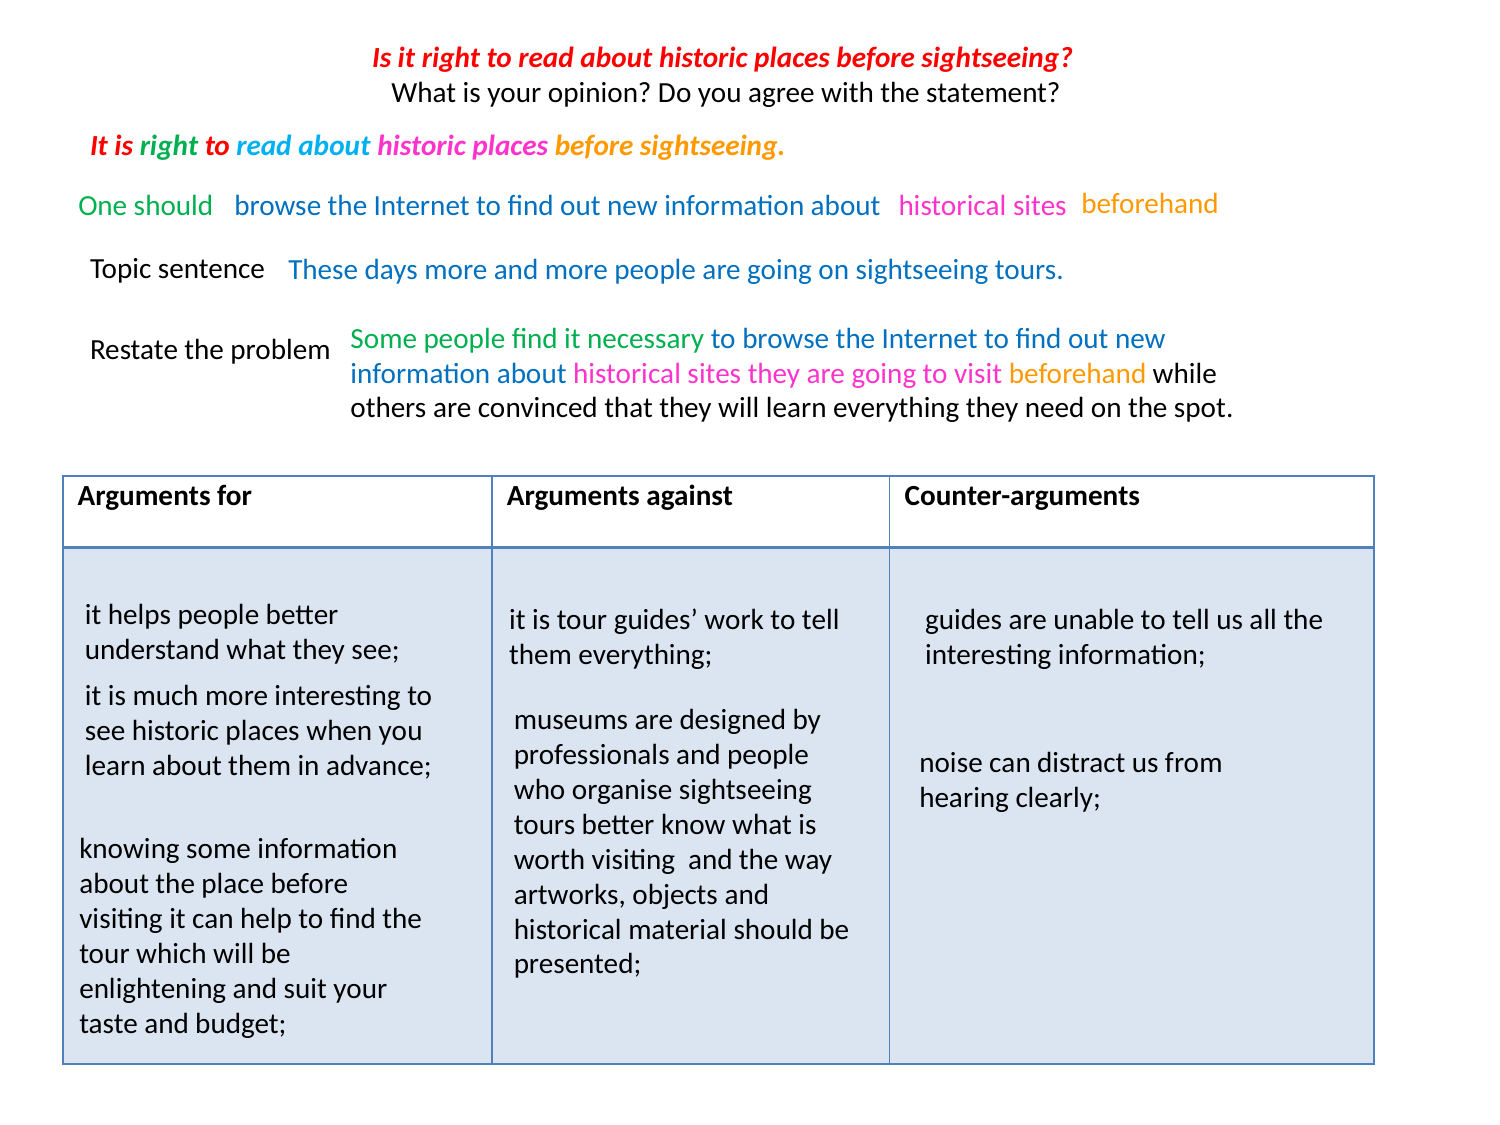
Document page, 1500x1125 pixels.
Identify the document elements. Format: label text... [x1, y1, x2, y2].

text_box it helps people better understand what they see; [70, 587, 437, 669]
text_box These days more and more people are going on sightseeing tours. [273, 243, 1190, 293]
title Is it right to read about historic places before sightseeing? What is your opinion? Do you agree with the statement? [51, 28, 1402, 119]
text_box it is tour guides’ work to tell them everything; [494, 592, 861, 678]
text_box museums are designed by professionals and people who organise sightseeing tours better know what is worth visiting and the way artworks, objects and historical material should be presented; [499, 692, 866, 988]
table_cell [64, 549, 491, 1063]
table_cell [493, 549, 889, 1063]
text_box One should [63, 178, 219, 229]
table_header Arguments for [64, 477, 491, 546]
table_header Counter-arguments [890, 477, 1373, 546]
text_box noise can distract us from hearing clearly; [904, 736, 1334, 821]
text_box beforehand [1066, 176, 1252, 227]
text_box Some people find it necessary to browse the Internet to find out new information about historical sites they are going to visit beforehand while others are convinced that they will learn everything they need on the spot. [335, 311, 1252, 432]
table_cell [890, 549, 1373, 1063]
list It is right to read about historic places before sightseeing. Topic sentence Restate the problem [75, 118, 1425, 1005]
table_header Arguments against [493, 477, 889, 546]
text_box it is much more interesting to see historic places when you learn about them in advance; [70, 669, 449, 789]
text_box historical sites [883, 178, 1098, 229]
text_box knowing some information about the place before visiting it can help to find the tour which will be enlightening and suit your taste and budget; [64, 821, 443, 1047]
text_box guides are unable to tell us all the interesting information; [910, 592, 1339, 678]
text_box browse the Internet to find out new information about [219, 178, 883, 229]
